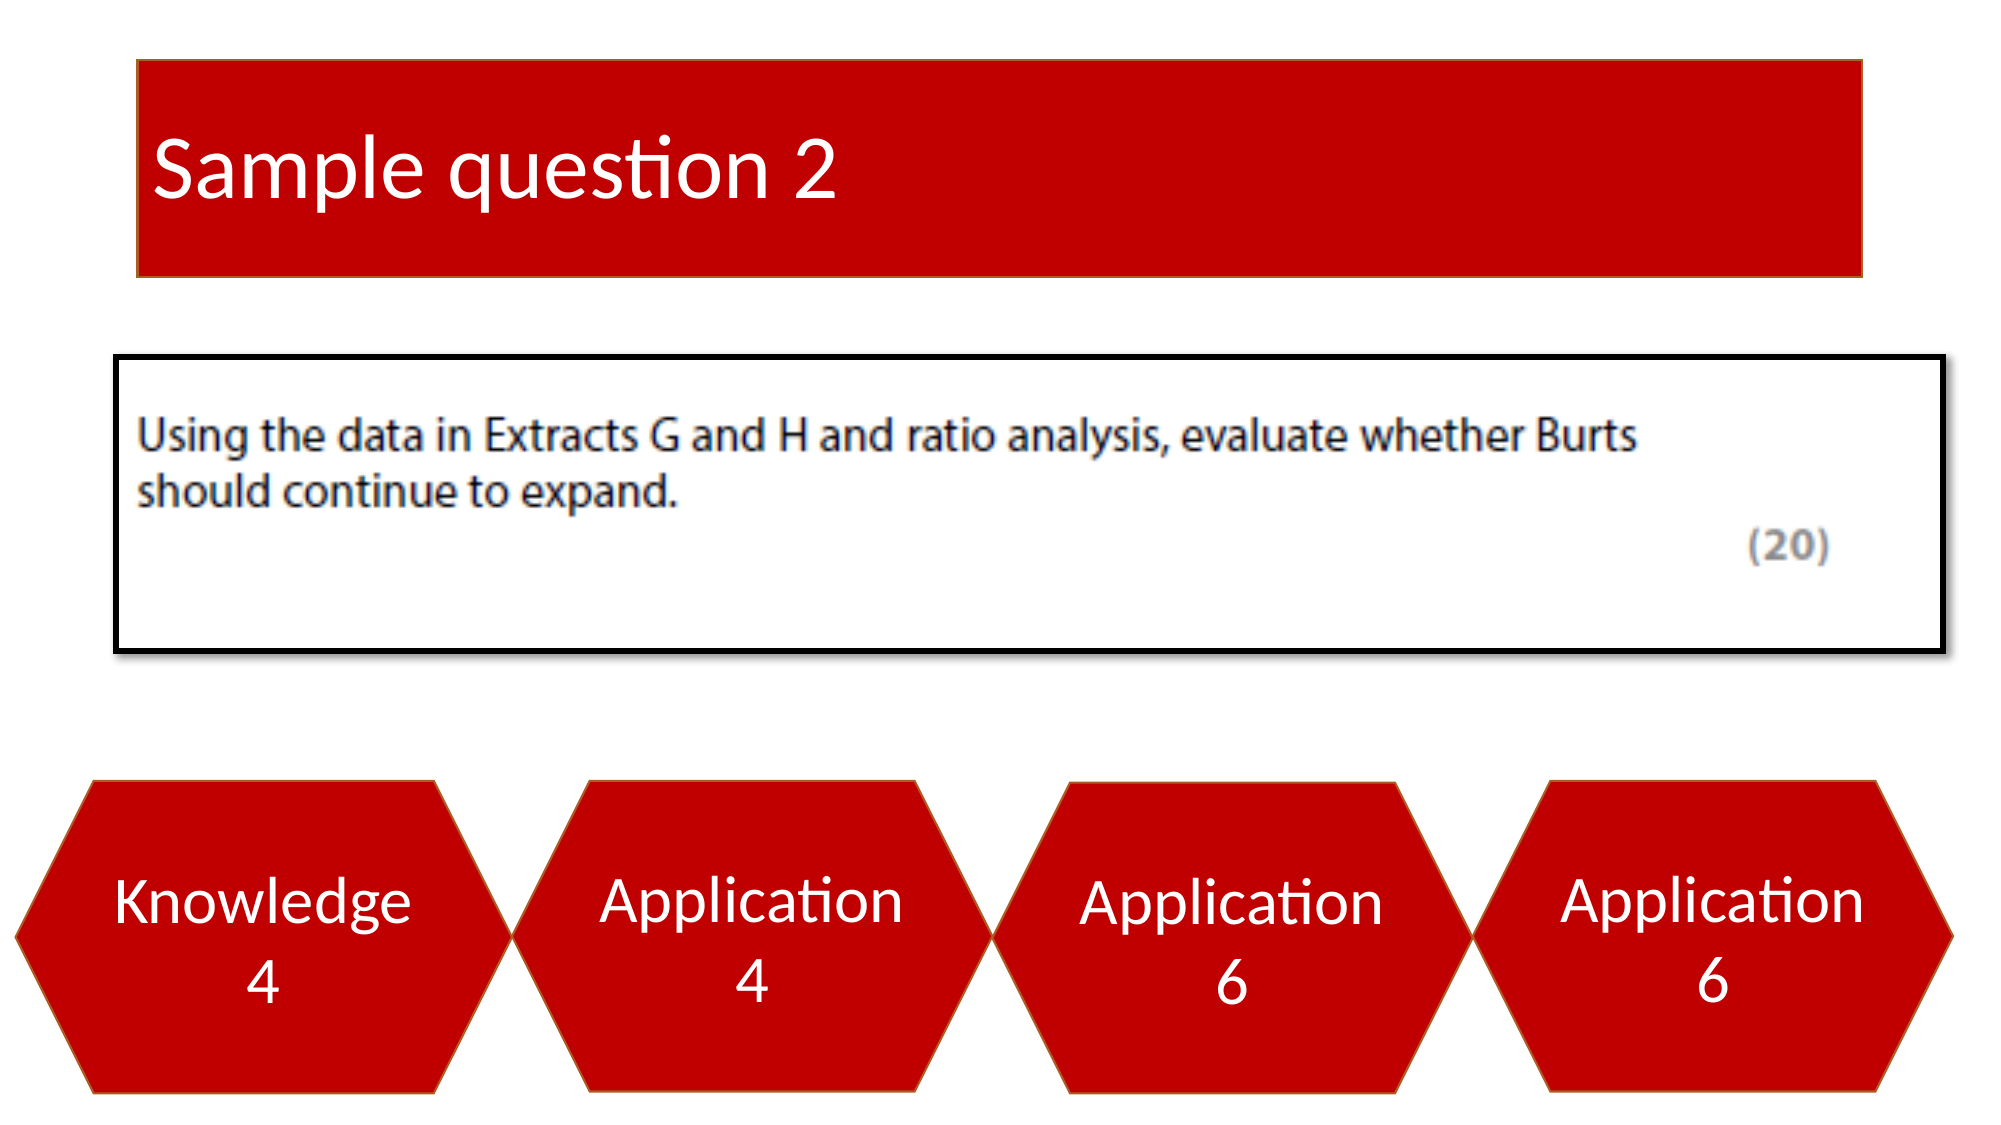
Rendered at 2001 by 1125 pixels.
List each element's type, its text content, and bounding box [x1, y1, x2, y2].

text_box Application 6 [991, 781, 1473, 1095]
text_box Knowledge 4 [14, 779, 512, 1095]
text_box Application 4 [510, 779, 993, 1093]
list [118, 359, 1940, 648]
title Sample question 2 [136, 59, 1863, 278]
text_box Application 6 [1471, 779, 1955, 1093]
